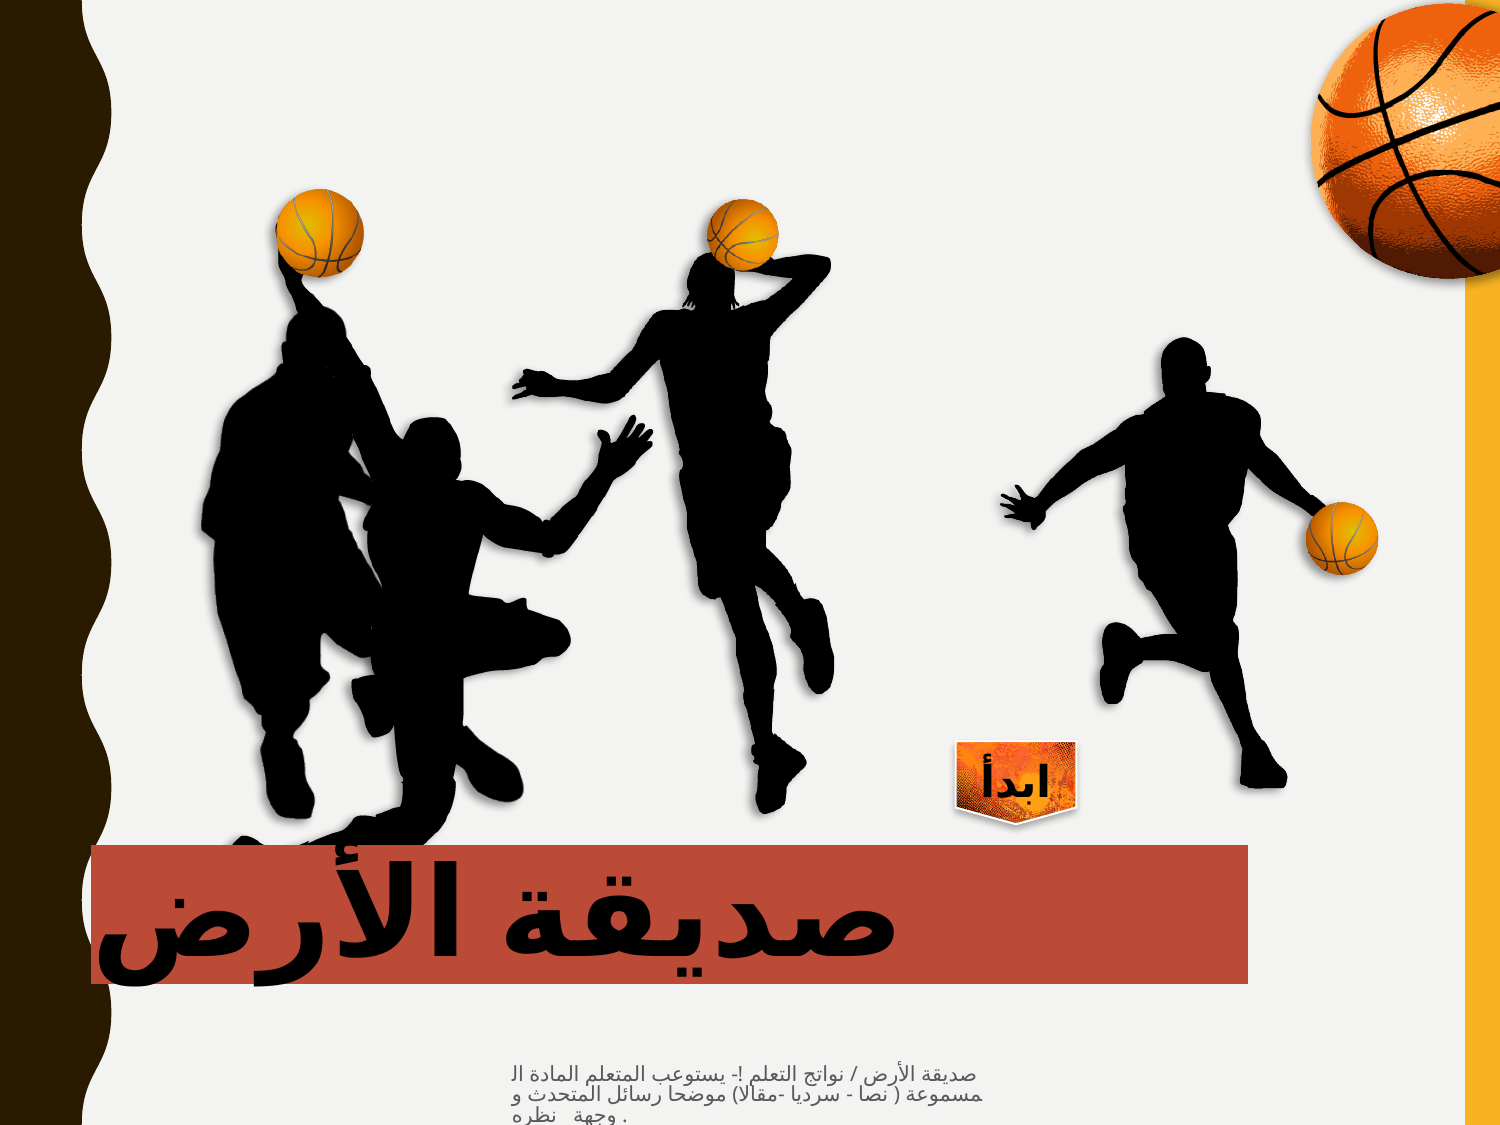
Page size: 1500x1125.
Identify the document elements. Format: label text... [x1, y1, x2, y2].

text_box ابدأ [954, 740, 993, 819]
picture [993, 293, 1384, 832]
text_box صديقة الأرض [76, 824, 1306, 989]
picture [136, 163, 926, 944]
picture [1305, 0, 1500, 282]
footer صديقة الأرض / نواتج التعلم !- يستوعب المتعلم المادة المسموعة ( نصا - سرديا -مقالا) موضحا رسائل المتحدث ووجهة نظره . [496, 1045, 1004, 1103]
